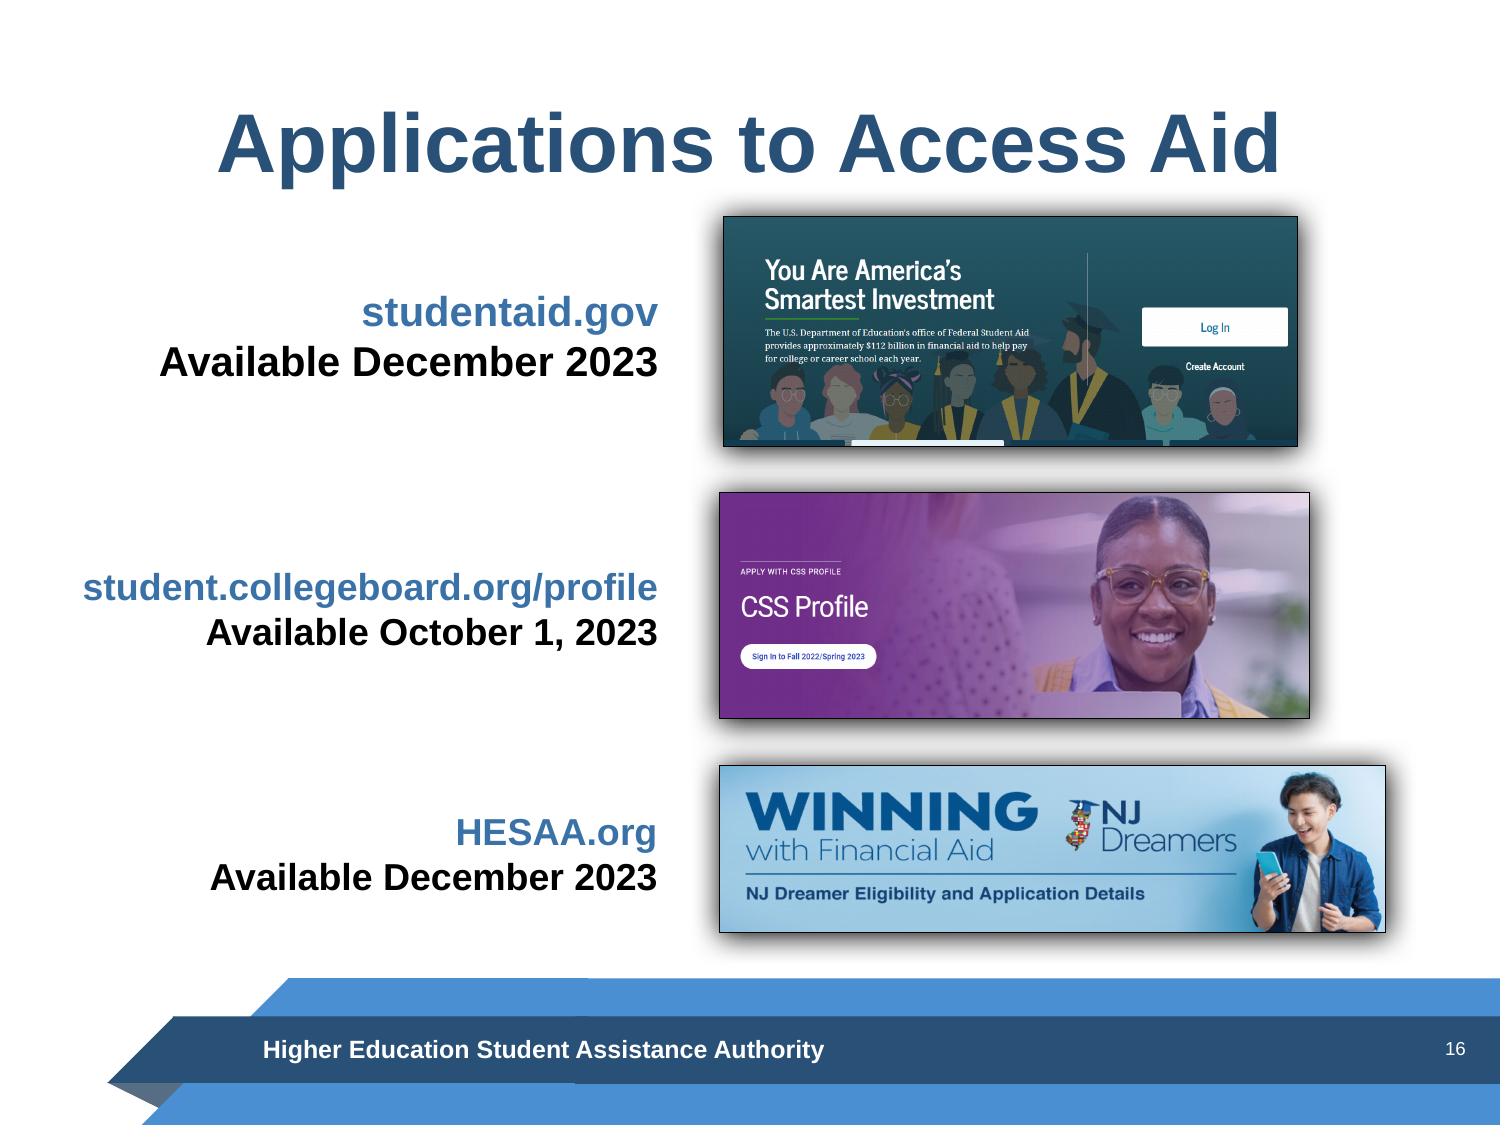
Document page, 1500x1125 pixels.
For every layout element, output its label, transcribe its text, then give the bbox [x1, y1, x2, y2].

picture [718, 492, 1310, 719]
text_box student.collegeboard.org/profile Available October 1, 2023 [74, 555, 666, 660]
title Applications to Access Aid [74, 45, 1426, 234]
text_box studentaid.gov Available December 2023 [151, 277, 666, 392]
picture [722, 216, 1298, 448]
picture [719, 765, 1386, 933]
slide_number 16 [1435, 1028, 1474, 1068]
text_box HESAA.org Available December 2023 [201, 800, 665, 906]
text_box Higher Education Student Assistance Authority [255, 1026, 889, 1071]
